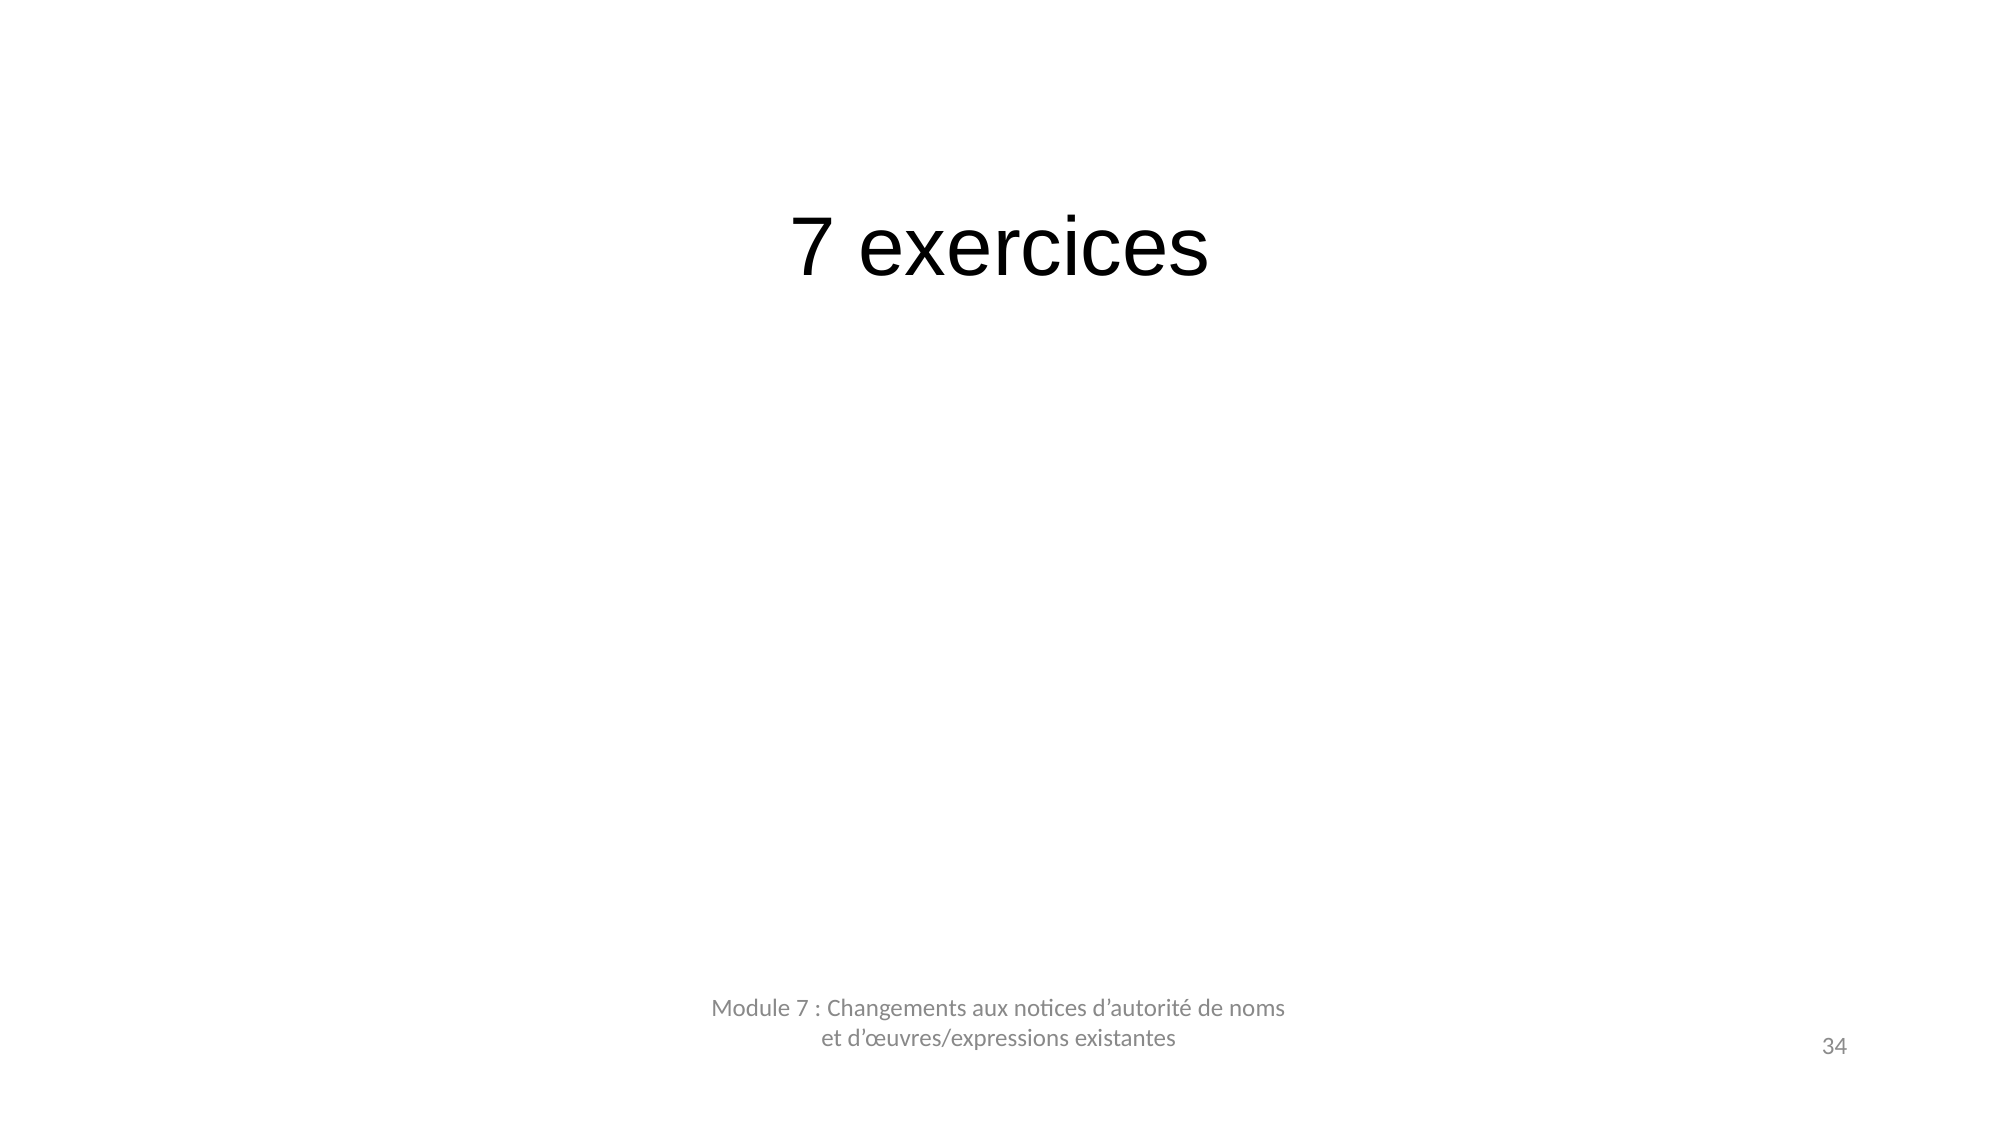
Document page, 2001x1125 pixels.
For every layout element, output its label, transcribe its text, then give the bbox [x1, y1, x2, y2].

title 7 exercices [60, 191, 1940, 306]
footer Module 7 : Changements aux notices d’autorité de noms et d’œuvres/expressions existantes [660, 997, 1338, 1075]
slide_number 34 [1412, 1014, 1863, 1075]
